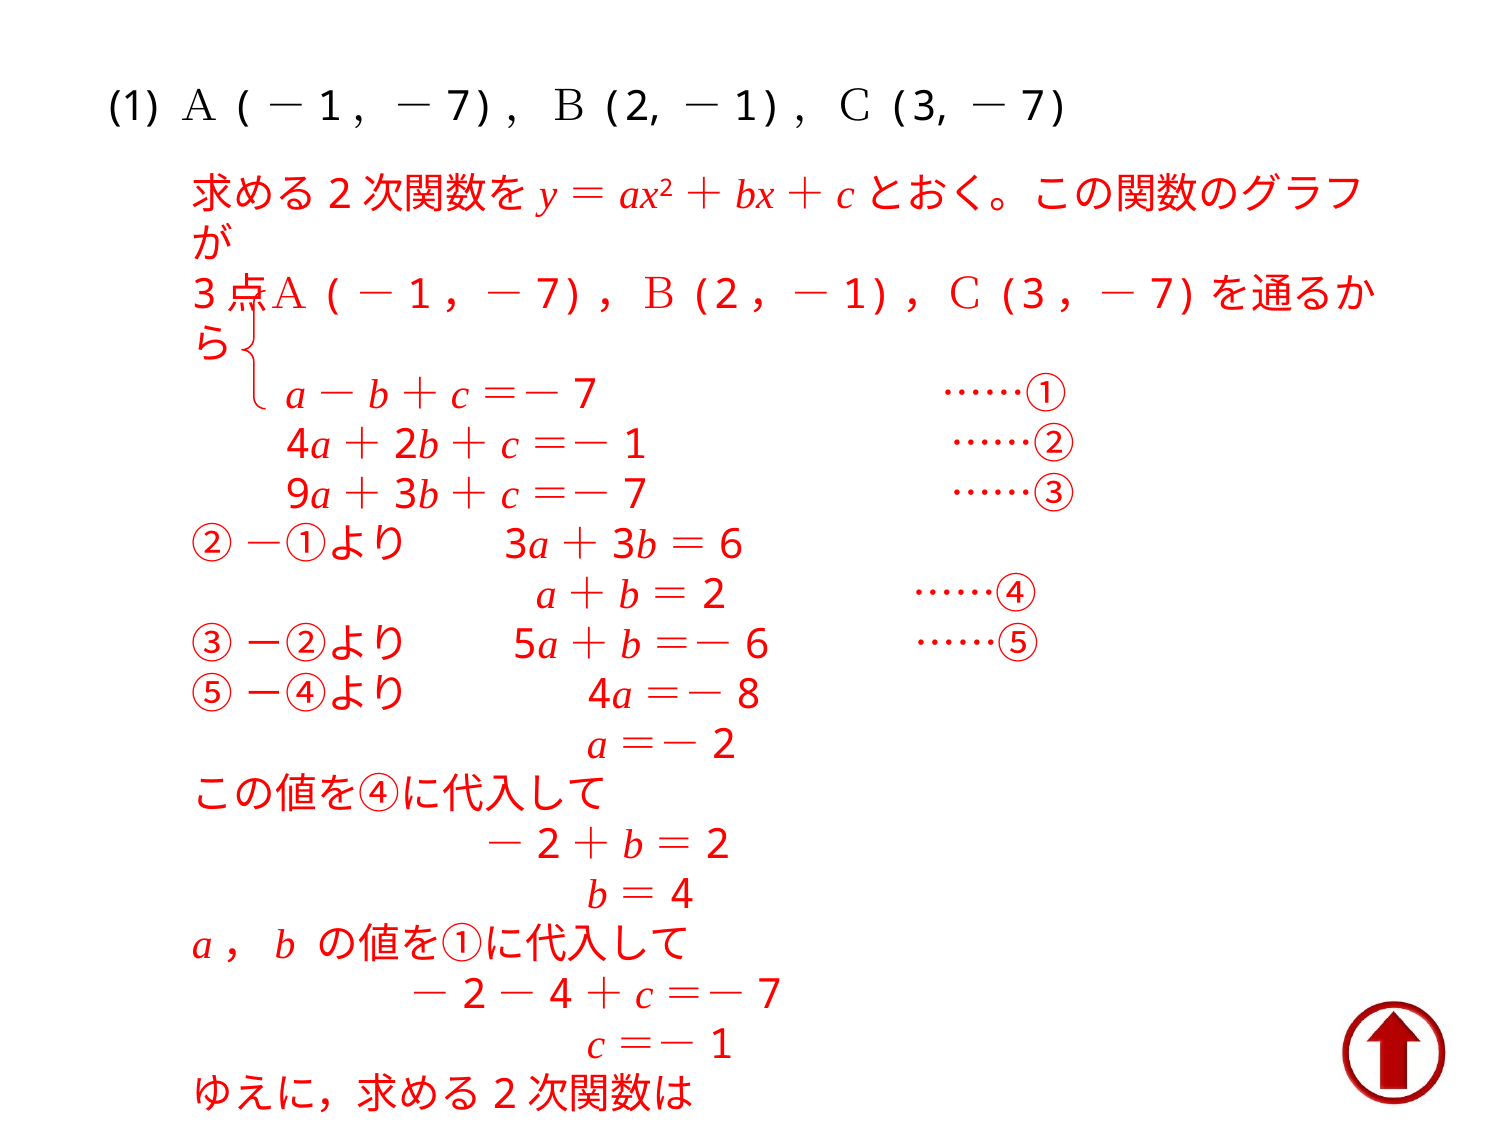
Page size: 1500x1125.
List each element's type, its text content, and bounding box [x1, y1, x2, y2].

text_box 求める2次関数をy＝ax2＋bx＋cとおく。この関数のグラフが 3点Ａ(－1，－7)，Ｂ(2，－1)，Ｃ(3，－7)を通るから a－b＋c＝－7 ……① 4a＋2b＋c＝－1 ……② 9a＋3b＋c＝－7 ……③ ②－①より 3a＋3b＝6 a＋b＝2 ……④ ③－②より 5a＋b＝－6 ……⑤ ⑤－④より 4a＝－8 a＝－2 この値を④に代入して －2＋b＝2 b＝4 a，b の値を①に代入して －2－4＋c＝－7 c＝－1 ゆえに，求める2次関数は y＝－2x2＋4x－1 [177, 159, 1394, 1125]
text_box (1) Ａ(－1，－7)，Ｂ(2, －1)，Ｃ(3, －7) [94, 70, 1087, 136]
text_box [241, 289, 266, 410]
picture [1340, 999, 1447, 1107]
